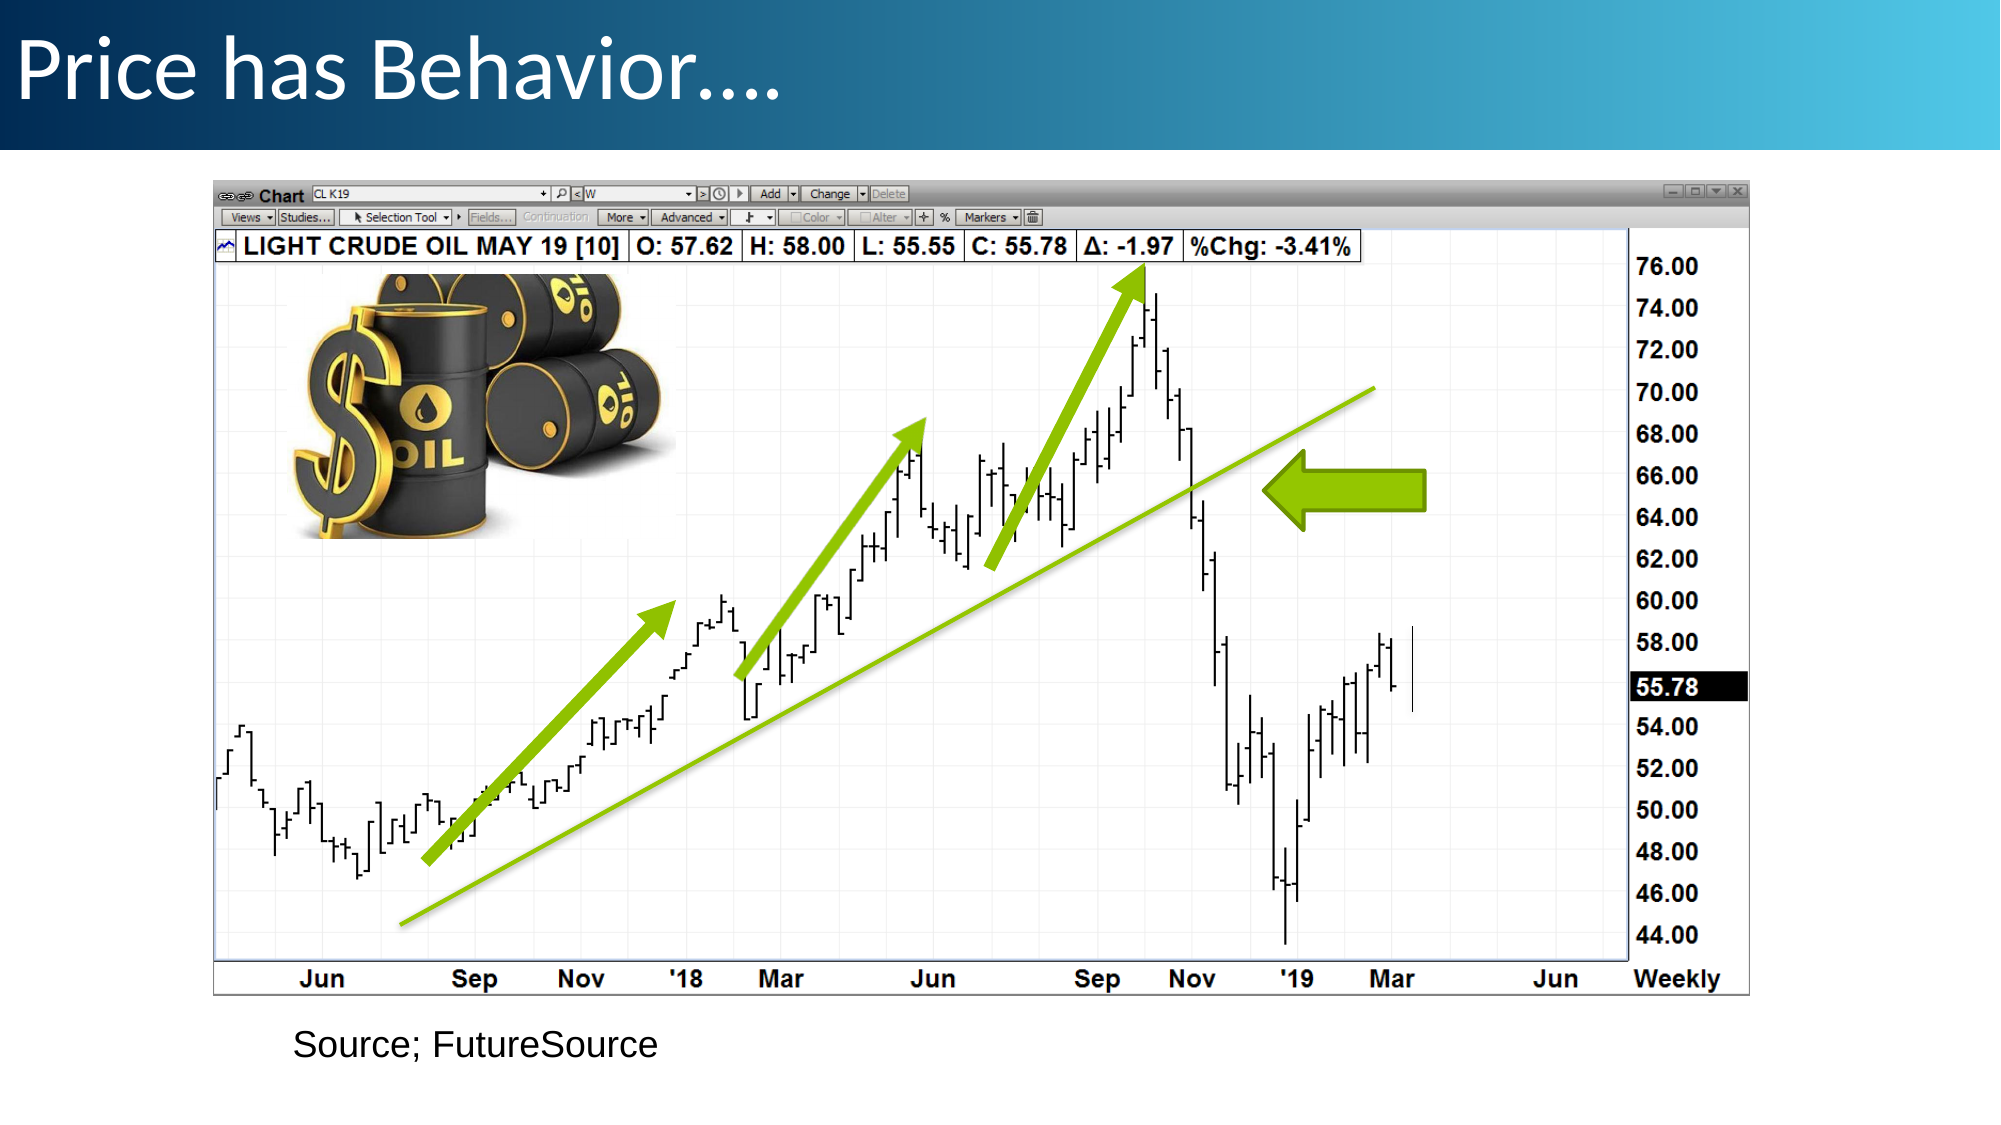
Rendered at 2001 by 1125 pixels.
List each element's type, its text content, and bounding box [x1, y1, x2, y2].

list Price has Behavior…. [0, 0, 2000, 150]
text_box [424, 599, 677, 863]
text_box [399, 387, 1376, 926]
picture [213, 179, 1751, 997]
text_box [988, 262, 1145, 569]
text_box Source; FutureSource [277, 1012, 674, 1073]
